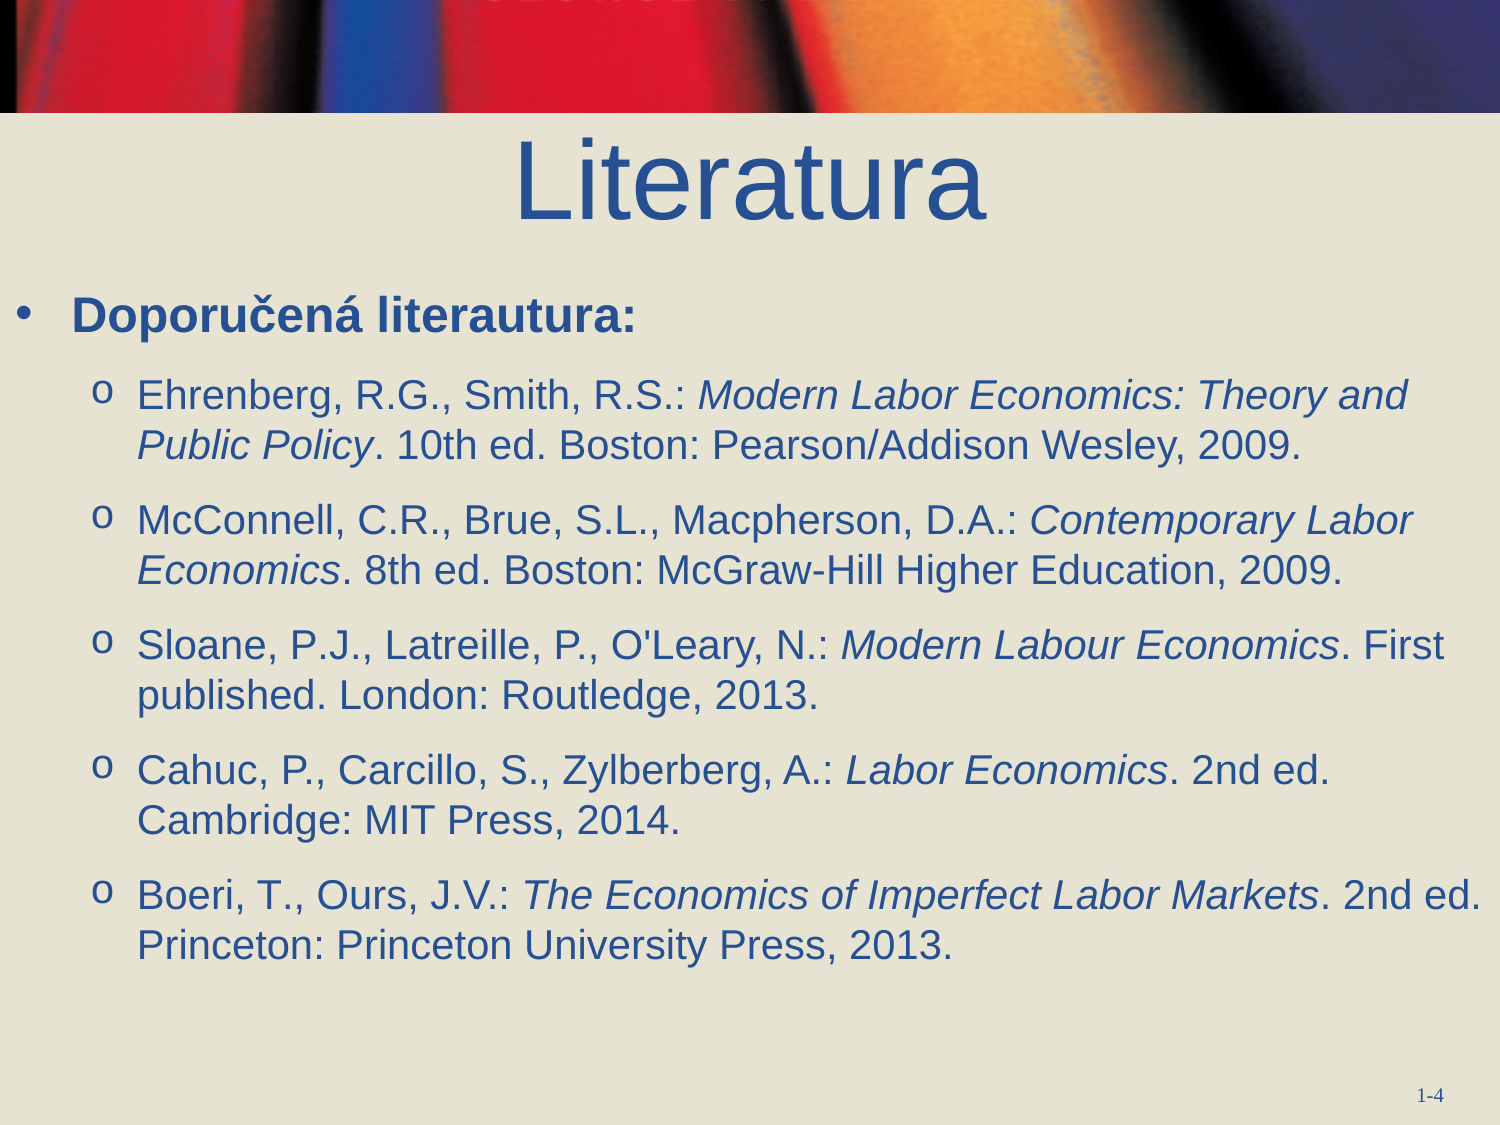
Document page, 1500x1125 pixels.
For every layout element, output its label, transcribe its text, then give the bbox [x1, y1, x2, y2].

title Literatura [0, 112, 1500, 251]
picture [0, 0, 1500, 112]
list Doporučená literautura: Ehrenberg, R.G., Smith, R.S.: Modern Labor Economics: Theory and Public Policy. 10th ed. Boston: Pearson/Addison Wesley, 2009. McConnell, C.R., Brue, S.L., Macpherson, D.A.: Contemporary Labor Economics. 8th ed. Boston: McGraw-Hill Higher Education, 2009. Sloane, P.J., Latreille, P., O'Leary, N.: Modern Labour Economics. First published. London: Routledge, 2013. Cahuc, P., Carcillo, S., Zylberberg, A.: Labor Economics. 2nd ed. Cambridge: MIT Press, 2014. Boeri, T., Ours, J.V.: The Economics of Imperfect Labor Markets. 2nd ed. Princeton: Princeton University Press, 2013. [0, 274, 1500, 1088]
